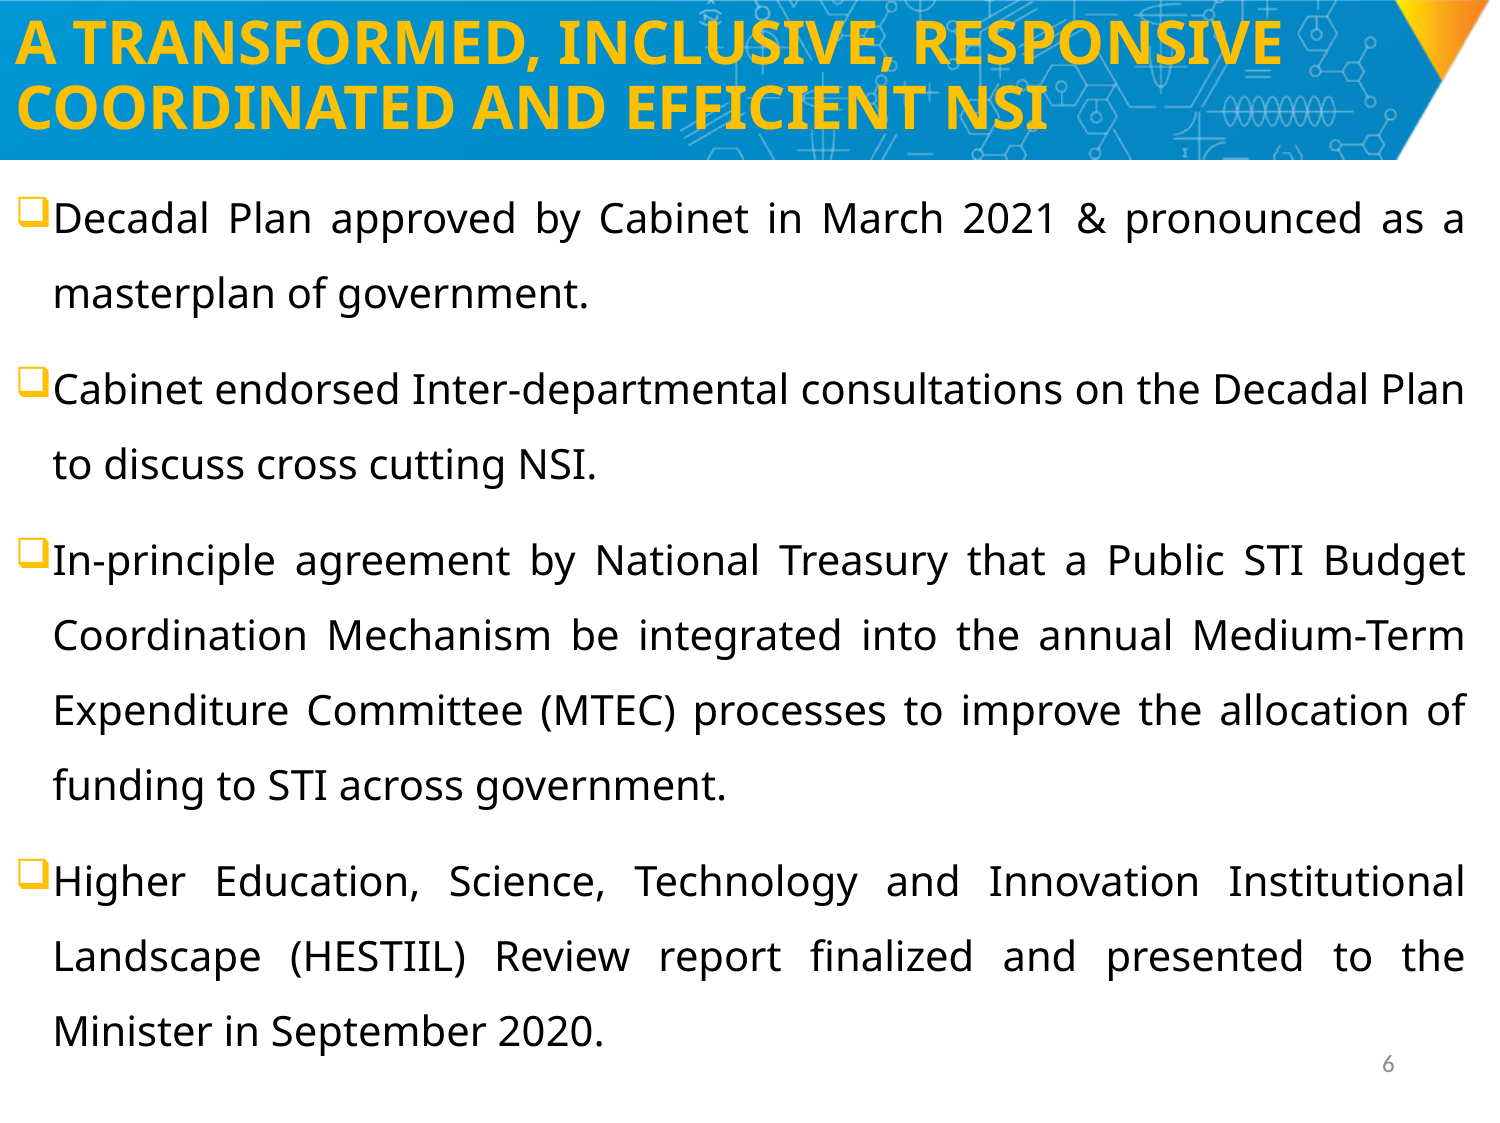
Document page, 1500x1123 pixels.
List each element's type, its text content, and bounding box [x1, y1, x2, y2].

title A TRANSFORMED, INCLUSIVE, RESPONSIVE COORDINATED AND EFFICIENT NSI [0, 4, 1500, 165]
list Decadal Plan approved by Cabinet in March 2021 & pronounced as a masterplan of government. Cabinet endorsed Inter-departmental consultations on the Decadal Plan to discuss cross cutting NSI. In-principle agreement by National Treasury that a Public STI Budget Coordination Mechanism be integrated into the annual Medium-Term Expenditure Committee (MTEC) processes to improve the allocation of funding to STI across government. Higher Education, Science, Technology and Innovation Institutional Landscape (HESTIIL) Review report finalized and presented to the Minister in September 2020. [0, 159, 1482, 1123]
picture [1395, 0, 1490, 4]
picture [1214, 0, 1224, 4]
